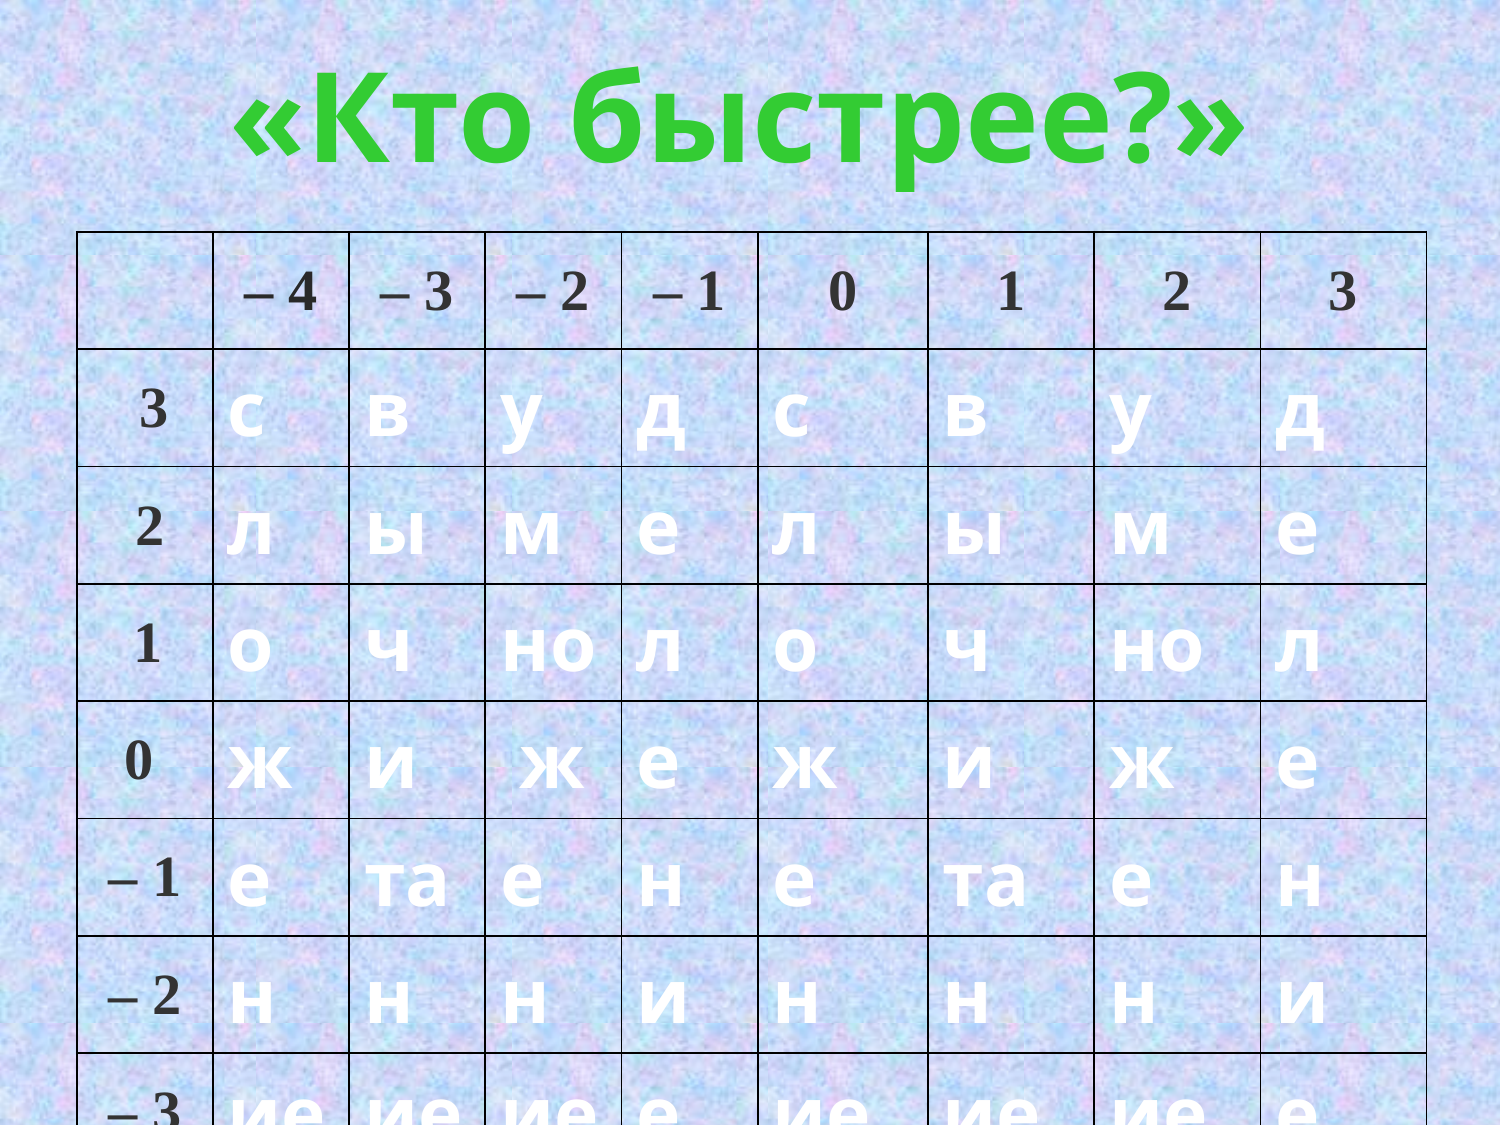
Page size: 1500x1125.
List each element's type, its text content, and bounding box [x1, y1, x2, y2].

table_cell но [486, 585, 621, 700]
table_cell ие [759, 1054, 927, 1125]
table_cell л [759, 467, 927, 583]
table_cell ч [929, 585, 1093, 700]
table_cell ы [350, 467, 484, 583]
table_cell в [929, 350, 1093, 466]
table_header 1 [929, 233, 1093, 348]
table_cell ие [214, 1054, 348, 1125]
table_cell л [1261, 585, 1426, 700]
table_header – 3 [350, 233, 484, 348]
table_cell 3 [78, 350, 212, 466]
table_header – 4 [214, 233, 348, 348]
table_cell е [622, 467, 757, 583]
table_cell – 2 [78, 937, 212, 1052]
table_cell и [350, 702, 484, 818]
picture [0, 0, 1500, 1125]
table_cell и [1261, 937, 1426, 1052]
title «Кто быстрее?» [76, 0, 1428, 226]
table_cell е [1095, 819, 1260, 935]
table_cell ж [1095, 702, 1260, 818]
table_cell та [929, 819, 1093, 935]
table_cell е [622, 1054, 757, 1125]
table_cell но [1095, 585, 1260, 700]
table_cell с [214, 350, 348, 466]
table_cell ж [486, 702, 621, 818]
table_cell о [214, 585, 348, 700]
table_cell та [350, 819, 484, 935]
table_header 2 [1095, 233, 1260, 348]
table_cell е [214, 819, 348, 935]
table_cell е [1261, 702, 1426, 818]
table_cell 0 [78, 702, 212, 818]
table_cell ж [214, 702, 348, 818]
table_cell – 1 [78, 819, 212, 935]
table_cell 1 [78, 585, 212, 700]
table_cell н [622, 819, 757, 935]
table_cell д [622, 350, 757, 466]
table_cell н [350, 937, 484, 1052]
table_cell ие [350, 1054, 484, 1125]
table_cell н [486, 937, 621, 1052]
table_cell ие [929, 1054, 1093, 1125]
table_cell у [1095, 350, 1260, 466]
table_header [78, 233, 212, 348]
table_cell е [759, 819, 927, 935]
table_cell ж [759, 702, 927, 818]
table_cell ие [1095, 1054, 1260, 1125]
table_cell л [622, 585, 757, 700]
table_cell – 3 [78, 1054, 212, 1125]
table_cell е [1261, 1054, 1426, 1125]
table_cell н [1261, 819, 1426, 935]
table_header – 2 [486, 233, 621, 348]
table_cell е [1261, 467, 1426, 583]
table_cell ие [486, 1054, 621, 1125]
table_cell м [486, 467, 621, 583]
table_cell у [486, 350, 621, 466]
table_cell н [759, 937, 927, 1052]
table_cell в [350, 350, 484, 466]
table_cell е [486, 819, 621, 935]
table_cell н [1095, 937, 1260, 1052]
table_cell 2 [78, 467, 212, 583]
table_cell н [929, 937, 1093, 1052]
table_cell е [622, 702, 757, 818]
table_cell д [1261, 350, 1426, 466]
table_header 0 [759, 233, 927, 348]
table_cell о [759, 585, 927, 700]
table_cell и [622, 937, 757, 1052]
table_cell и [929, 702, 1093, 818]
table_cell м [1095, 467, 1260, 583]
table_header – 1 [622, 233, 757, 348]
table_cell ы [929, 467, 1093, 583]
table_cell с [759, 350, 927, 466]
table_cell ч [350, 585, 484, 700]
table_cell л [214, 467, 348, 583]
table_cell н [214, 937, 348, 1052]
table_header 3 [1261, 233, 1426, 348]
